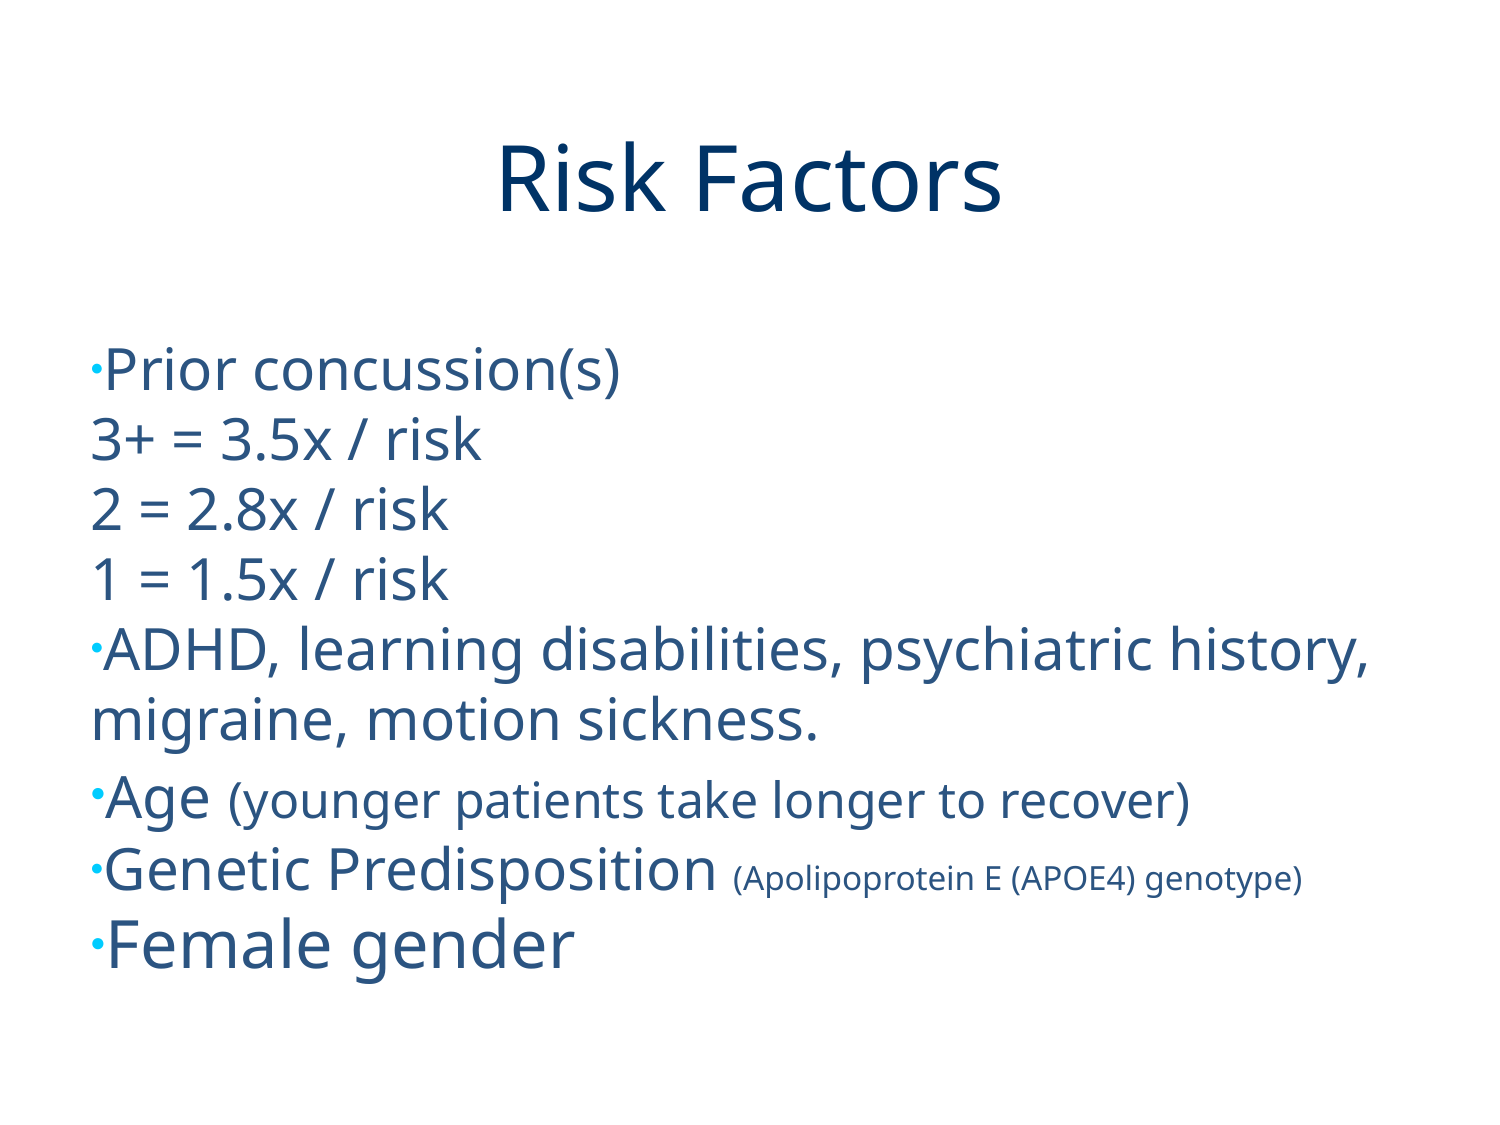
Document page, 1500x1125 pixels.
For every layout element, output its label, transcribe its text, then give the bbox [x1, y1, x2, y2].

title Risk Factors [75, 62, 1425, 288]
list Prior concussion(s) 3+ = 3.5x / risk 2 = 2.8x / risk 1 = 1.5x / risk ADHD, learning disabilities, psychiatric history, migraine, motion sickness. Age (younger patients take longer to recover) Genetic Predisposition (Apolipoprotein E (APOE4) genotype) Female gender [75, 324, 1450, 1075]
